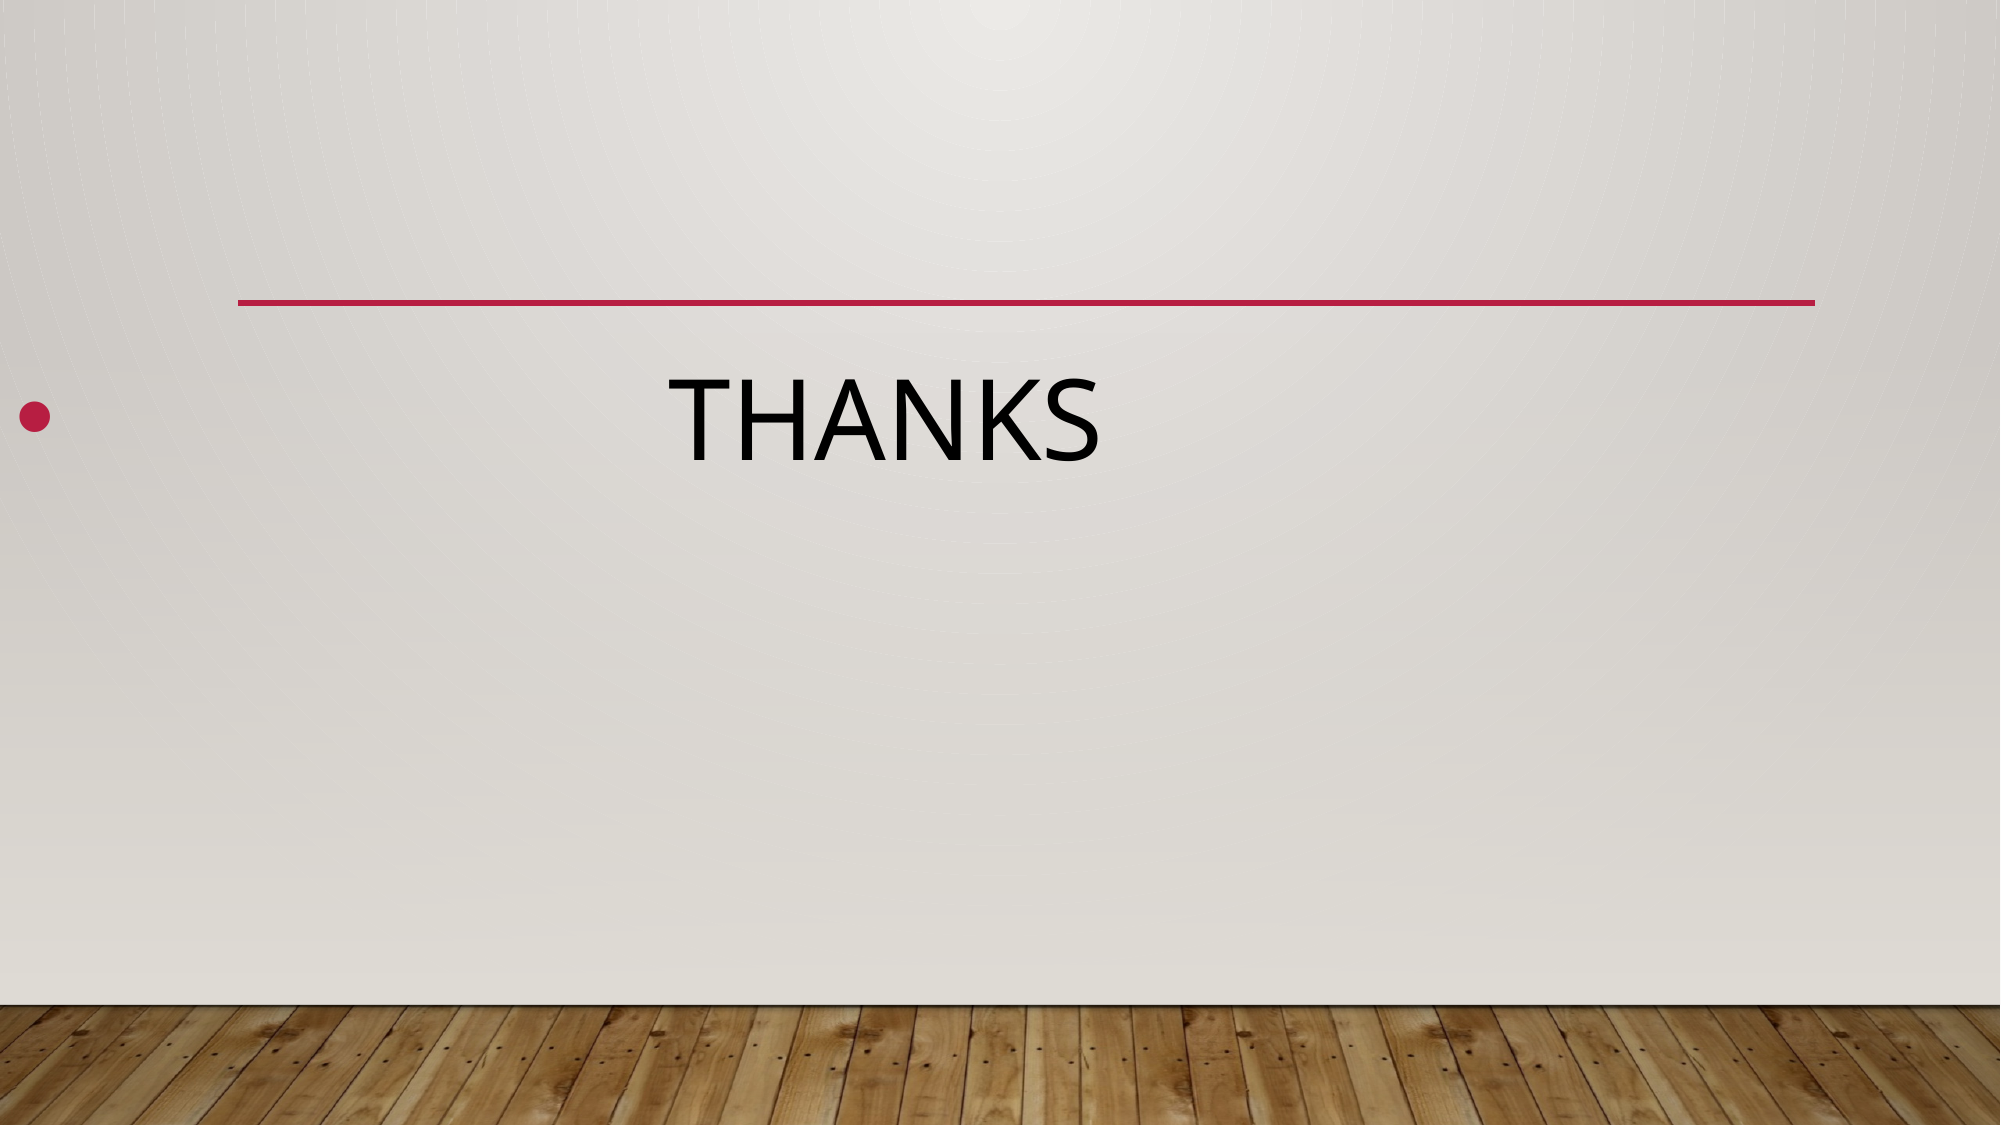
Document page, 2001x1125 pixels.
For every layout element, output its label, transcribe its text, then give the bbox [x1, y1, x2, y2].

list THANKS [0, 0, 2000, 1014]
picture [0, 1014, 2000, 1125]
